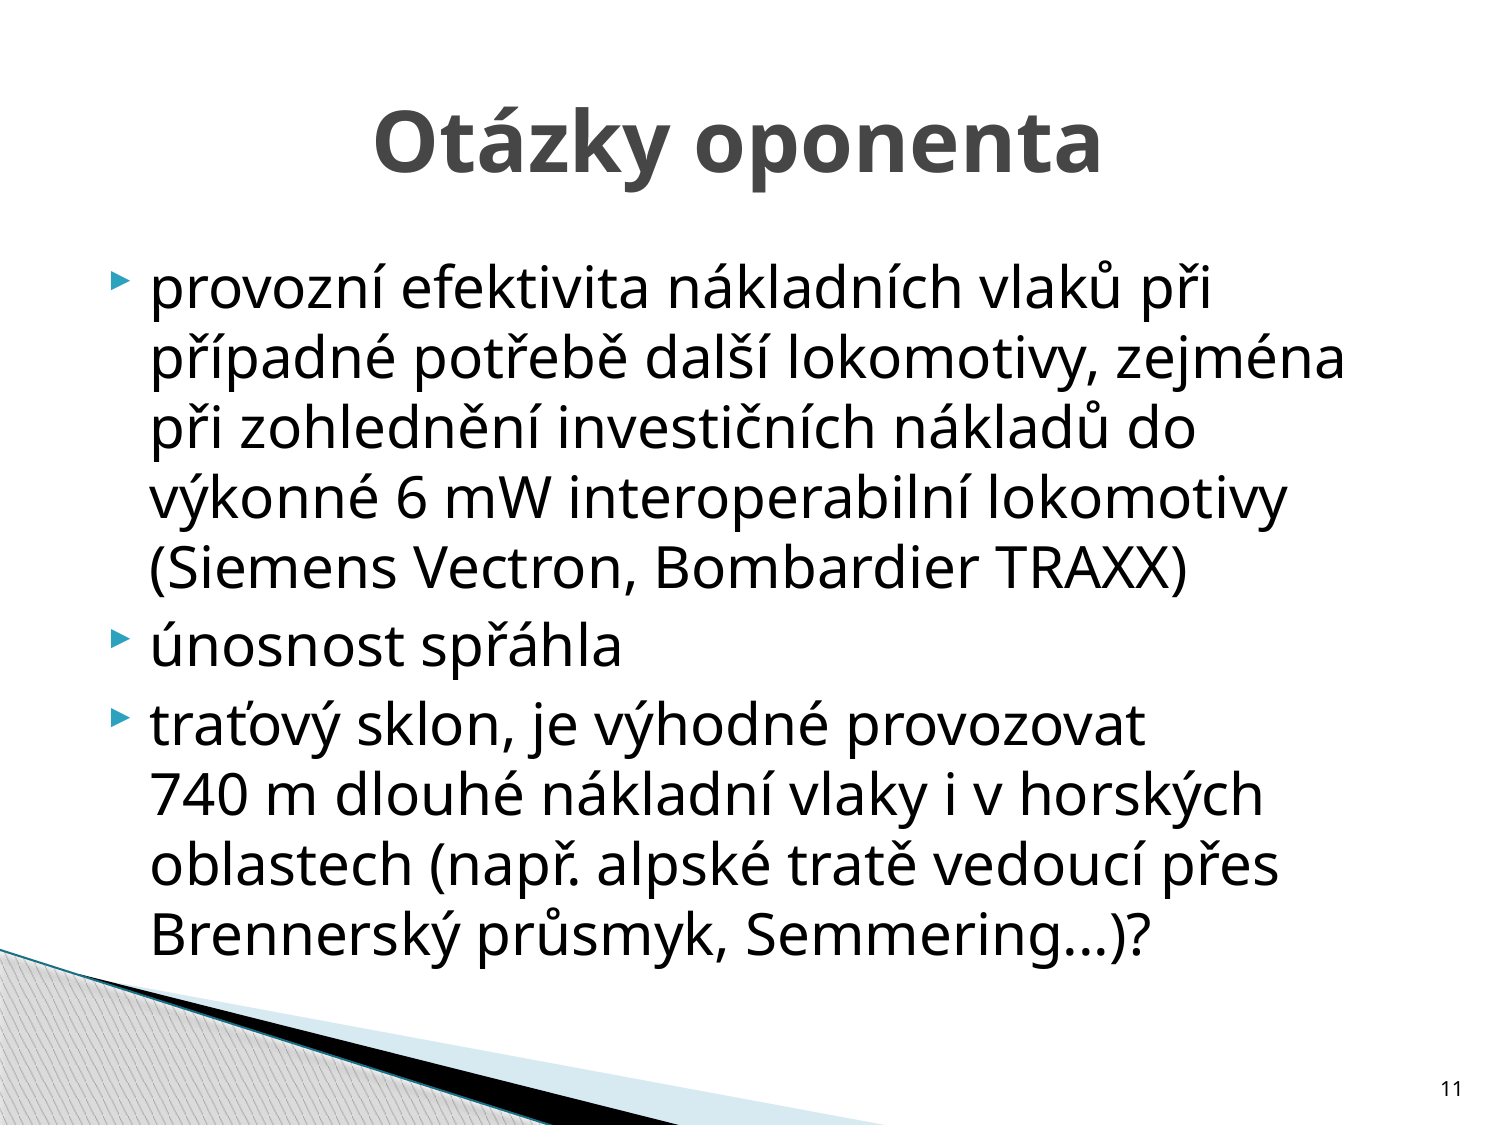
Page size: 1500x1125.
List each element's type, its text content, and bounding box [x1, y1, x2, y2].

list provozní efektivita nákladních vlaků při případné potřebě další lokomotivy, zejména při zohlednění investičních nákladů do výkonné 6 mW interoperabilní lokomotivy (Siemens Vectron, Bombardier TRAXX) únosnost spřáhla traťový sklon, je výhodné provozovat 740 m dlouhé nákladní vlaky i v horských oblastech (např. alpské tratě vedoucí přes Brennerský průsmyk, Semmering...)? [75, 243, 1425, 986]
slide_number 11 [1418, 1051, 1479, 1112]
title Otázky oponenta [75, 45, 1425, 233]
